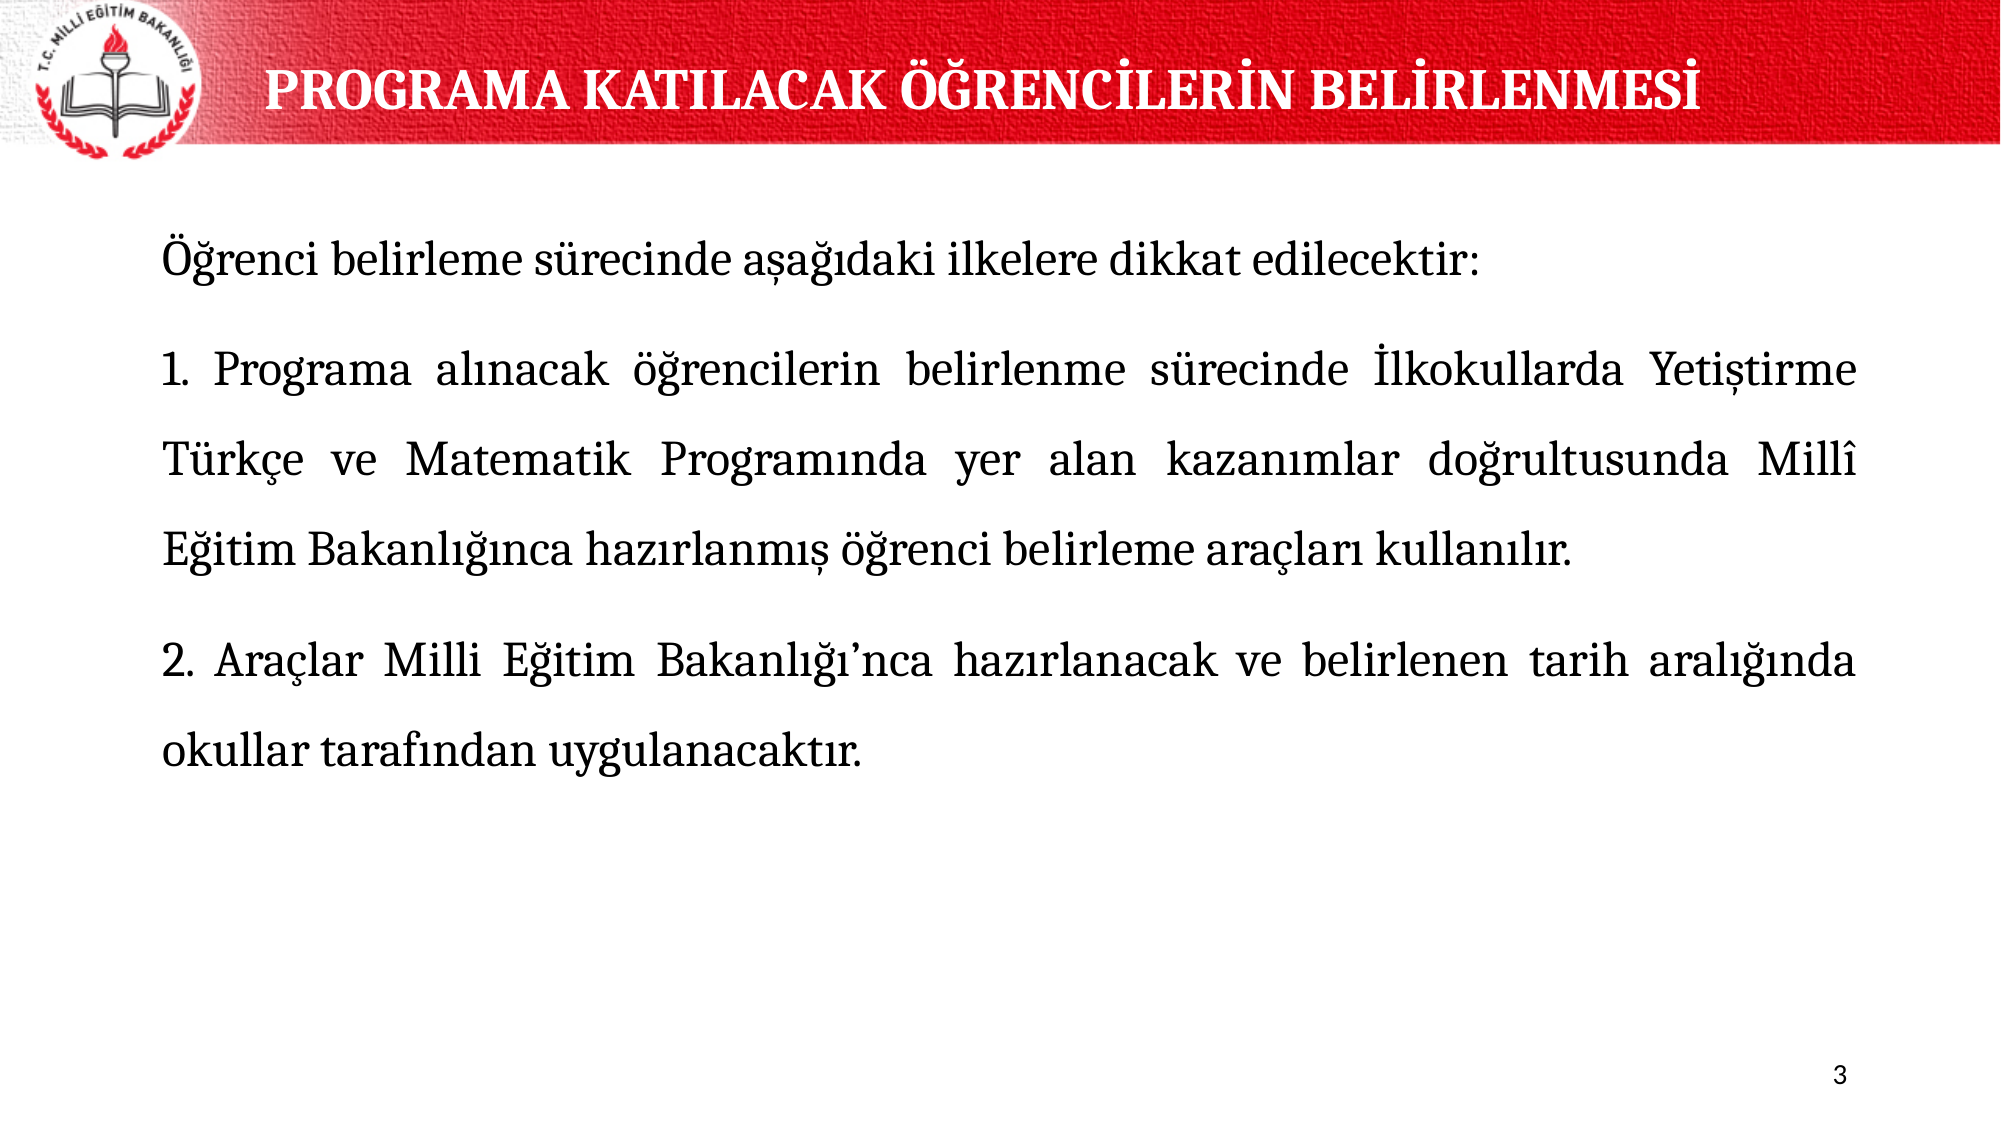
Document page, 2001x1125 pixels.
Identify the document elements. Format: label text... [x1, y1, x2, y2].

slide_number 3 [1412, 1042, 1863, 1103]
picture [0, 0, 2001, 1125]
text_box PROGRAMA KATILACAK ÖĞRENCİLERİN BELİRLENMESİ [249, 43, 2000, 129]
list Öğrenci belirleme sürecinde aşağıdaki ilkelere dikkat edilecektir: 1. Programa alınacak öğrencilerin belirlenme sürecinde İlkokullarda Yetiştirme Türkçe ve Matematik Programında yer alan kazanımlar doğrultusunda Millî Eğitim Bakanlığınca hazırlanmış öğrenci belirleme araçları kullanılır. 2. Araçlar Milli Eğitim Bakanlığı’nca hazırlanacak ve belirlenen tarih aralığında okullar tarafından uygulanacaktır. [147, 187, 1873, 846]
